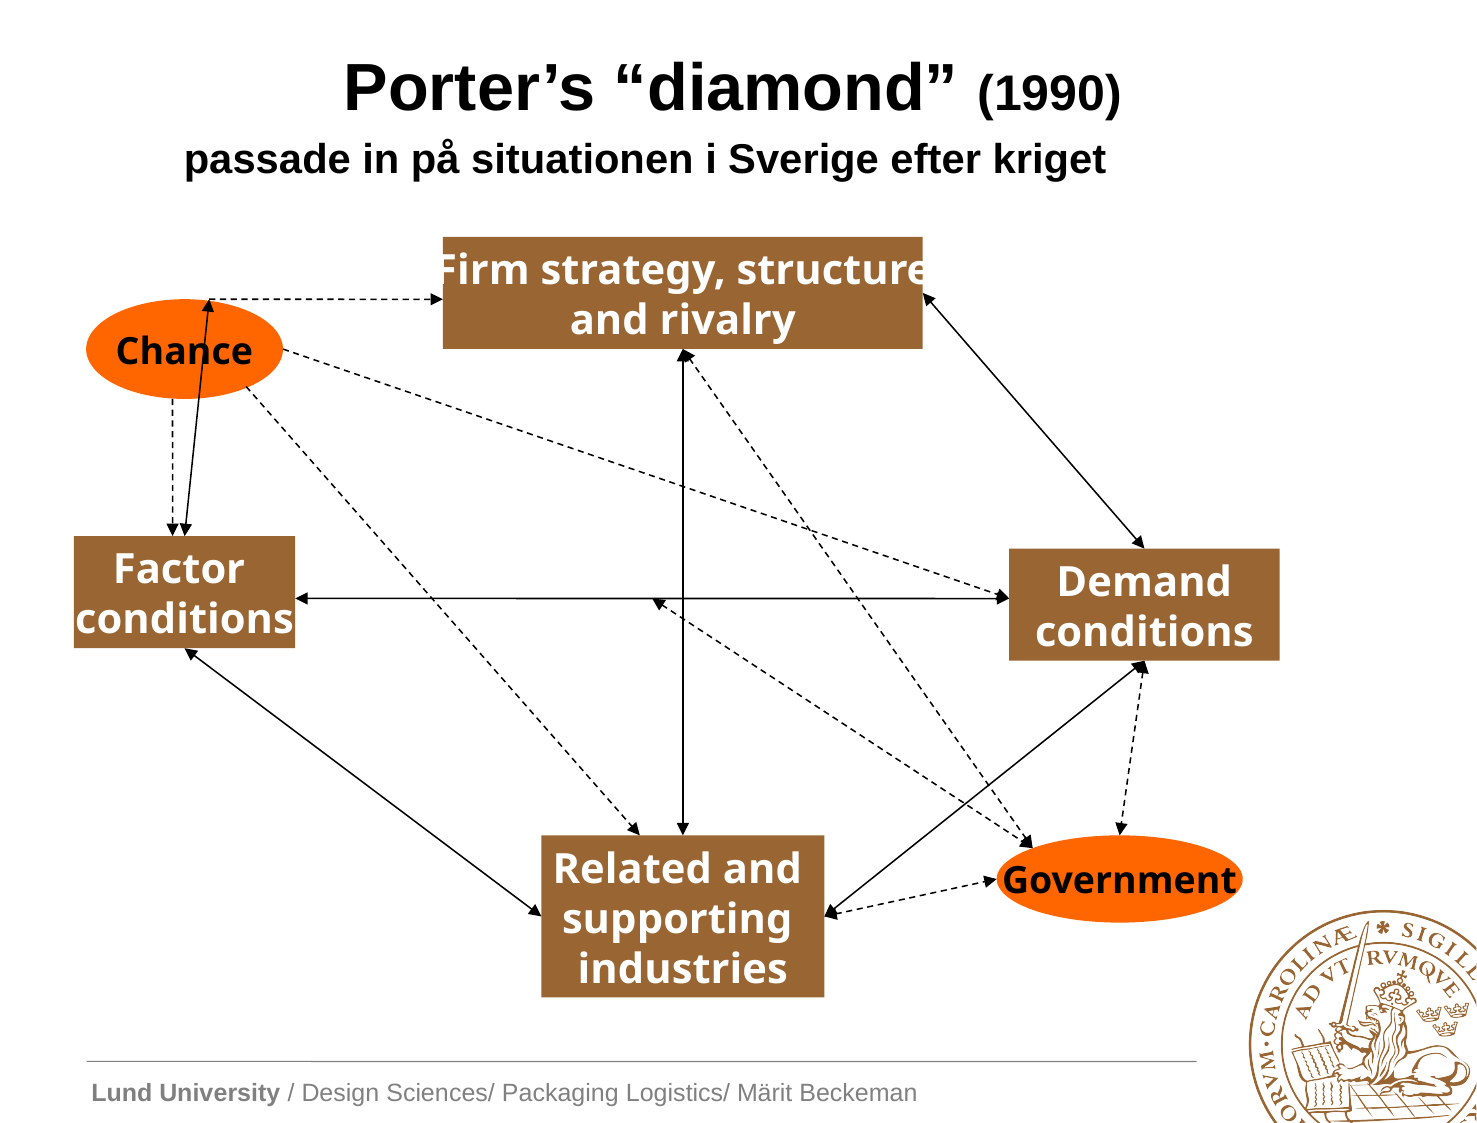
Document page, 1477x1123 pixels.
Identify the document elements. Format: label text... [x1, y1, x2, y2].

text_box Factor conditions [73, 536, 296, 649]
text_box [184, 298, 444, 537]
title Porter’s “diamond” (1990) passade in på situationen i Sverige efter kriget [28, 42, 1404, 185]
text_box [184, 648, 542, 917]
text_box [922, 292, 1145, 549]
text_box Firm strategy, structure and rivalry [442, 236, 923, 349]
text_box Government [1147, 836, 1243, 922]
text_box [682, 348, 1034, 849]
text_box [824, 878, 997, 917]
picture [1236, 887, 1477, 1123]
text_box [295, 598, 677, 849]
text_box [166, 521, 179, 537]
text_box Chance [86, 299, 182, 399]
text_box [1119, 660, 1145, 836]
text_box Related and supporting industries [541, 857, 825, 998]
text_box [824, 660, 1145, 917]
text_box Demand conditions [1037, 548, 1280, 661]
